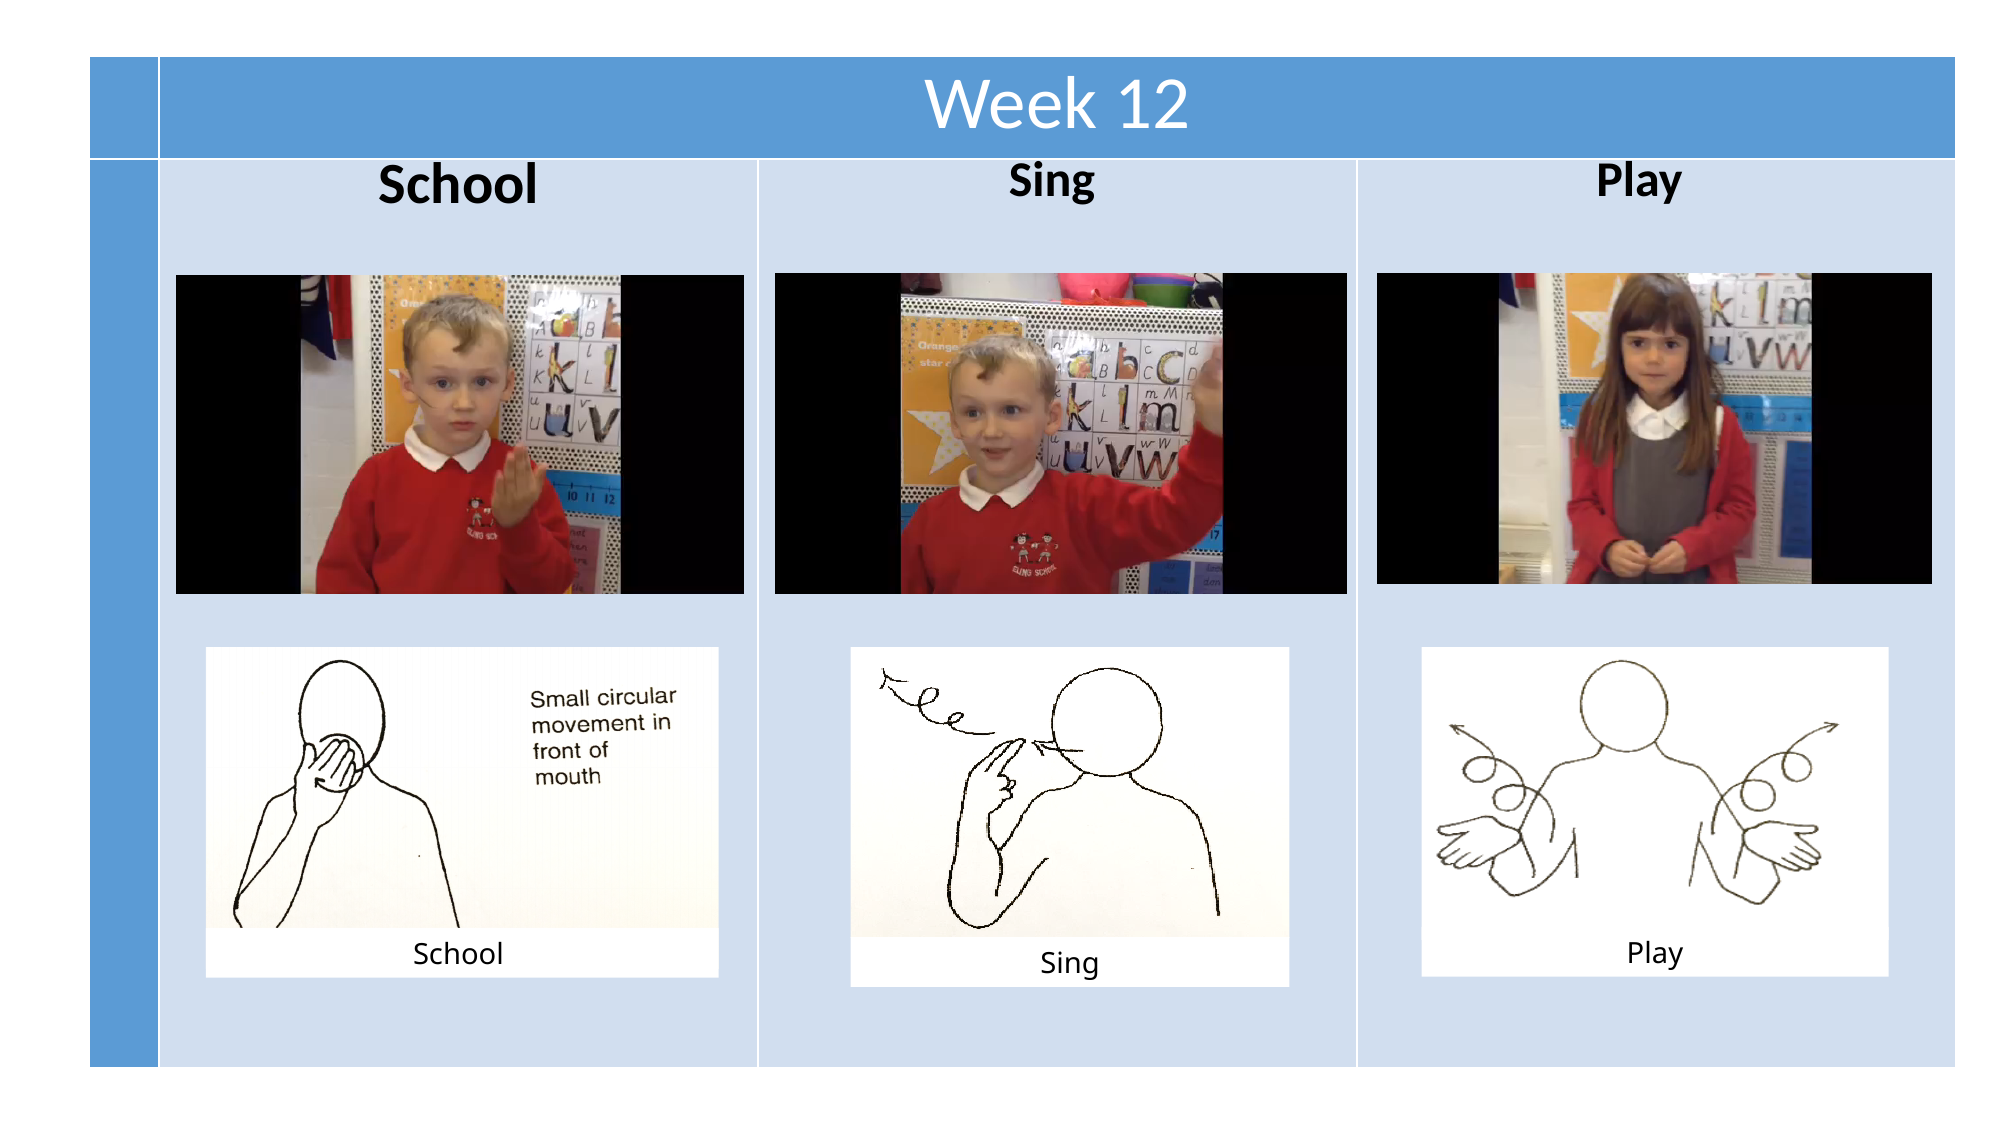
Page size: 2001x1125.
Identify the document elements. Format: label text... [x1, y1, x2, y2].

table_header Week 12 [160, 57, 1955, 158]
table_cell Play [1358, 160, 1955, 1067]
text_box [850, 647, 1290, 1006]
table_cell [90, 160, 158, 1067]
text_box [774, 272, 1347, 595]
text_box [205, 647, 719, 1006]
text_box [1377, 272, 1933, 585]
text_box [1421, 646, 1889, 1006]
table_cell Sing [759, 160, 1356, 1067]
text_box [175, 274, 745, 595]
table_cell School [160, 160, 757, 1067]
table_header [90, 57, 158, 158]
